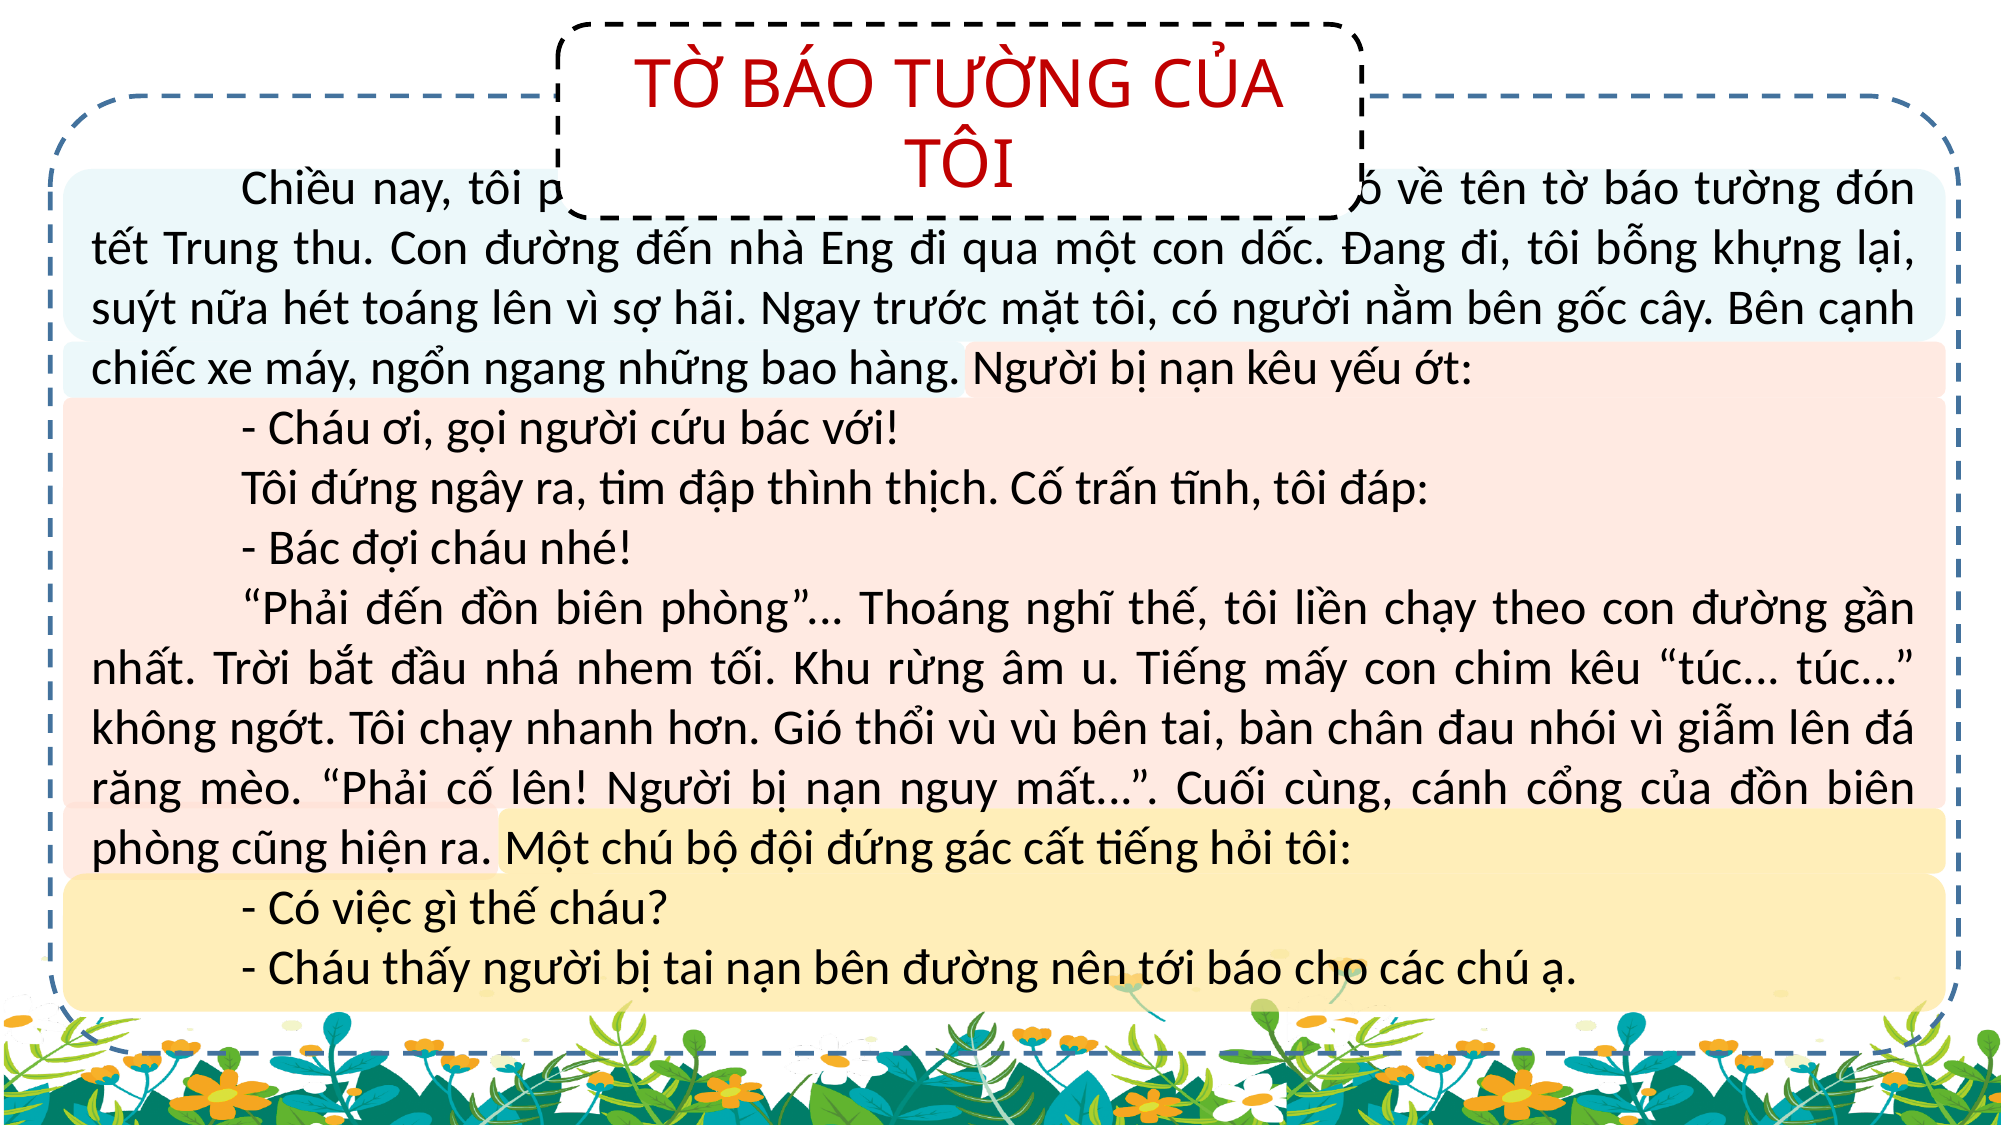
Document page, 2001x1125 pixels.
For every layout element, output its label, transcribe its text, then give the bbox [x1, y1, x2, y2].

text_box Chiều nay, tôi phải xuống nhà thằng Eng để bàn với nó về tên tờ báo tường đón tết Trung thu. Con đường đến nhà Eng đi qua một con dốc. Đang đi, tôi bỗng khựng lại, suýt nữa hét toáng lên vì sợ hãi. Ngay trước mặt tôi, có người nằm bên gốc cây. Bên cạnh chiếc xe máy, ngổn ngang những bao hàng. Người bị nạn kêu yếu ớt: - Cháu ơi, gọi người cứu bác với! Tôi đứng ngây ra, tim đập thình thịch. Cố trấn tĩnh, tôi đáp: - Bác đợi cháu nhé! “Phải đến đồn biên phòng”... Thoáng nghĩ thế, tôi liền chạy theo con đường gần nhất. Trời bắt đầu nhá nhem tối. Khu rừng âm u. Tiếng mấy con chim kêu “túc... túc...” không ngớt. Tôi chạy nhanh hơn. Gió thổi vù vù bên tai, bàn chân đau nhói vì giẫm lên đá răng mèo. “Phải cố lên! Người bị nạn nguy mất...”. Cuối cùng, cánh cổng của đồn biên phòng cũng hiện ra. Một chú bộ đội đứng gác cất tiếng hỏi tôi: - Có việc gì thế cháu? - Cháu thấy người bị tai nạn bên đường nên tới báo cho các chú ạ. [49, 94, 1960, 909]
text_box TỜ BÁO TƯỜNG CỦA TÔI [557, 24, 1362, 218]
picture [3, 909, 2001, 1125]
